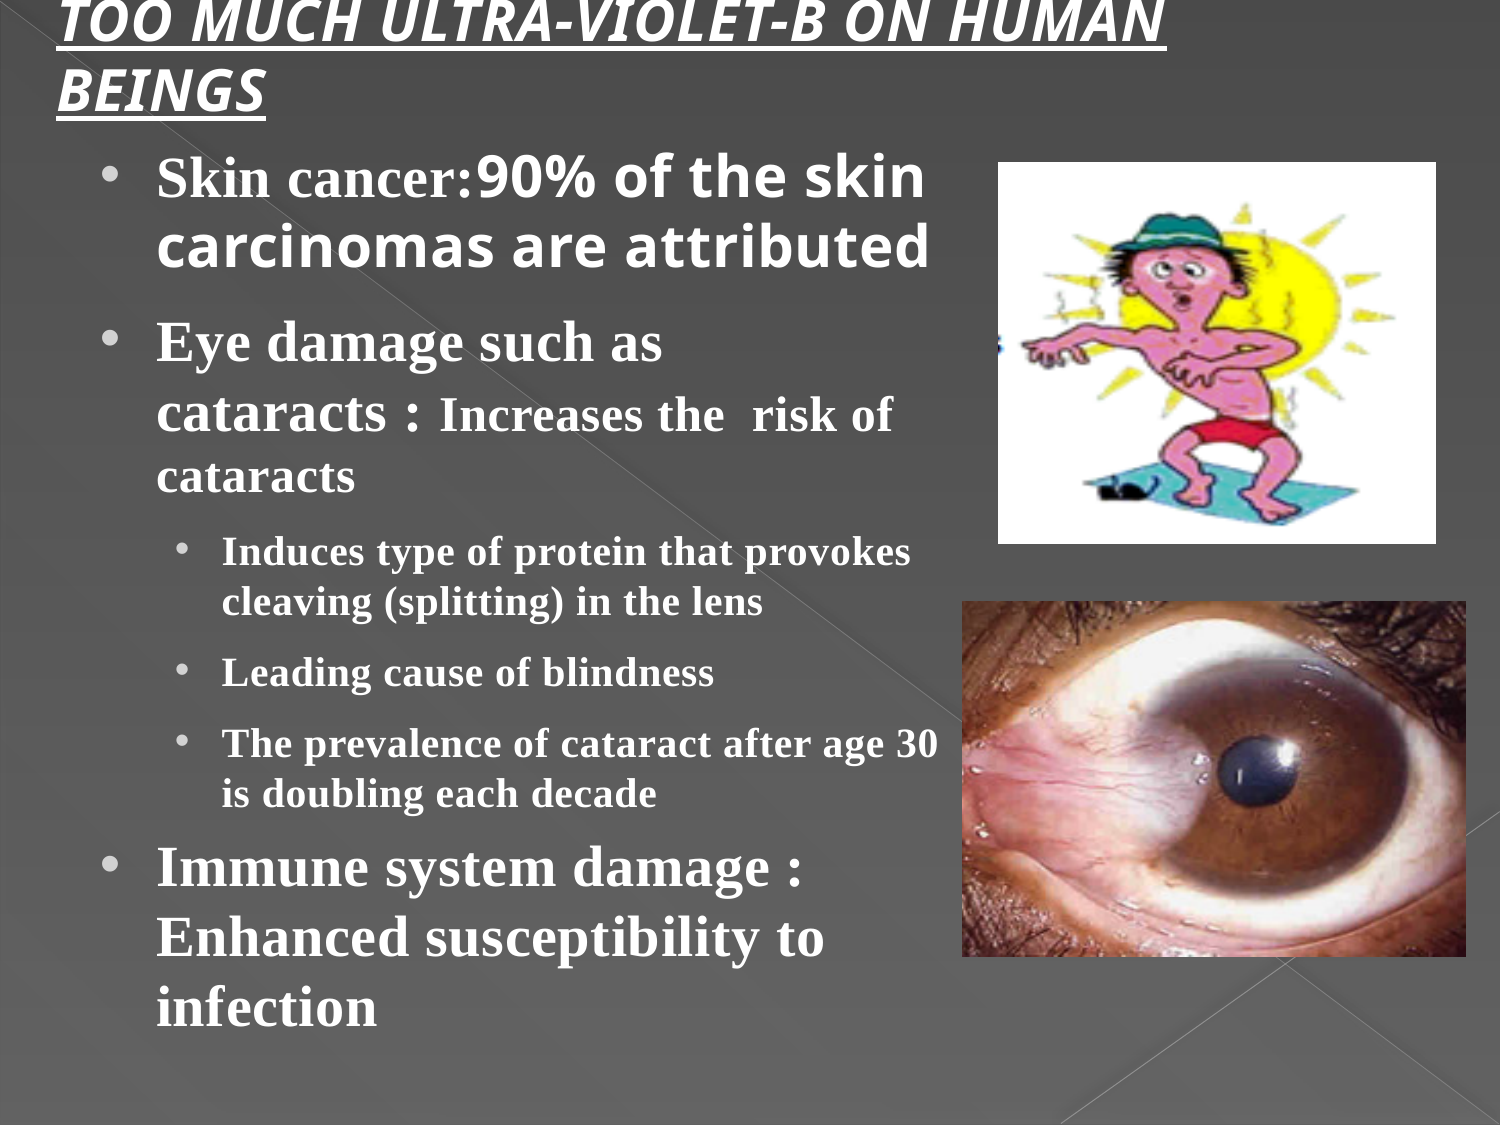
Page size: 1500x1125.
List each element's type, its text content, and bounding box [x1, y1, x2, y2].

picture [997, 162, 1436, 545]
picture [962, 601, 1467, 957]
text_box Skin cancer:90% of the skin carcinomas are attributed Eye damage such as cataracts : Increases the risk of cataracts Induces type of protein that provokes cleaving (splitting) in the lens Leading cause of blindness The prevalence of cataract after age 30 is doubling each decade Immune system damage : Enhanced susceptibility to infection [85, 131, 961, 957]
text_box Too much ultra-violet-b on human beings [41, 30, 1392, 131]
